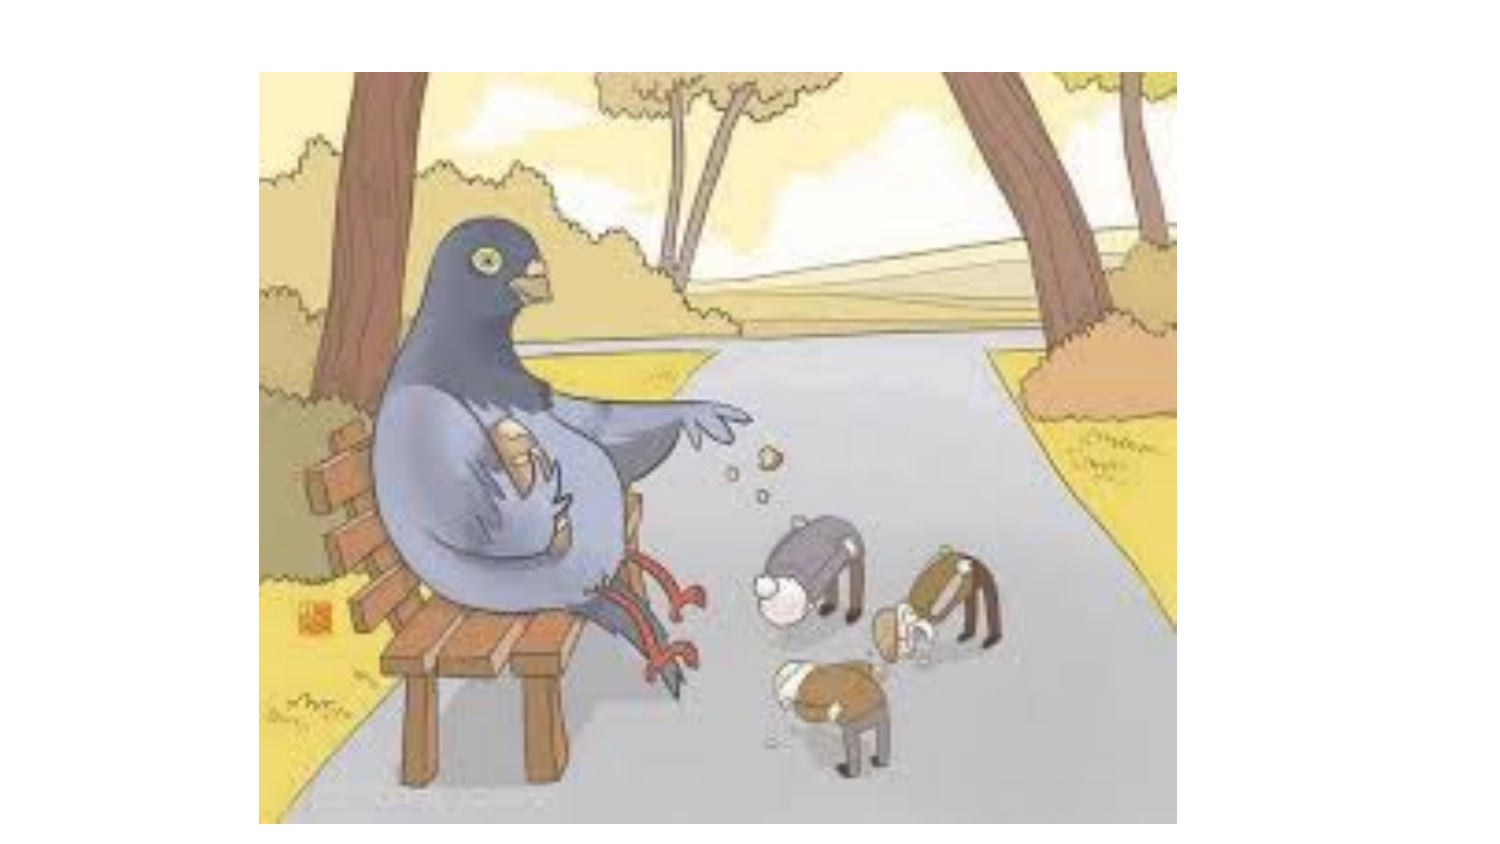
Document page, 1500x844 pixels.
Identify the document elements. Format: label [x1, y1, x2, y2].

picture [258, 72, 1177, 824]
